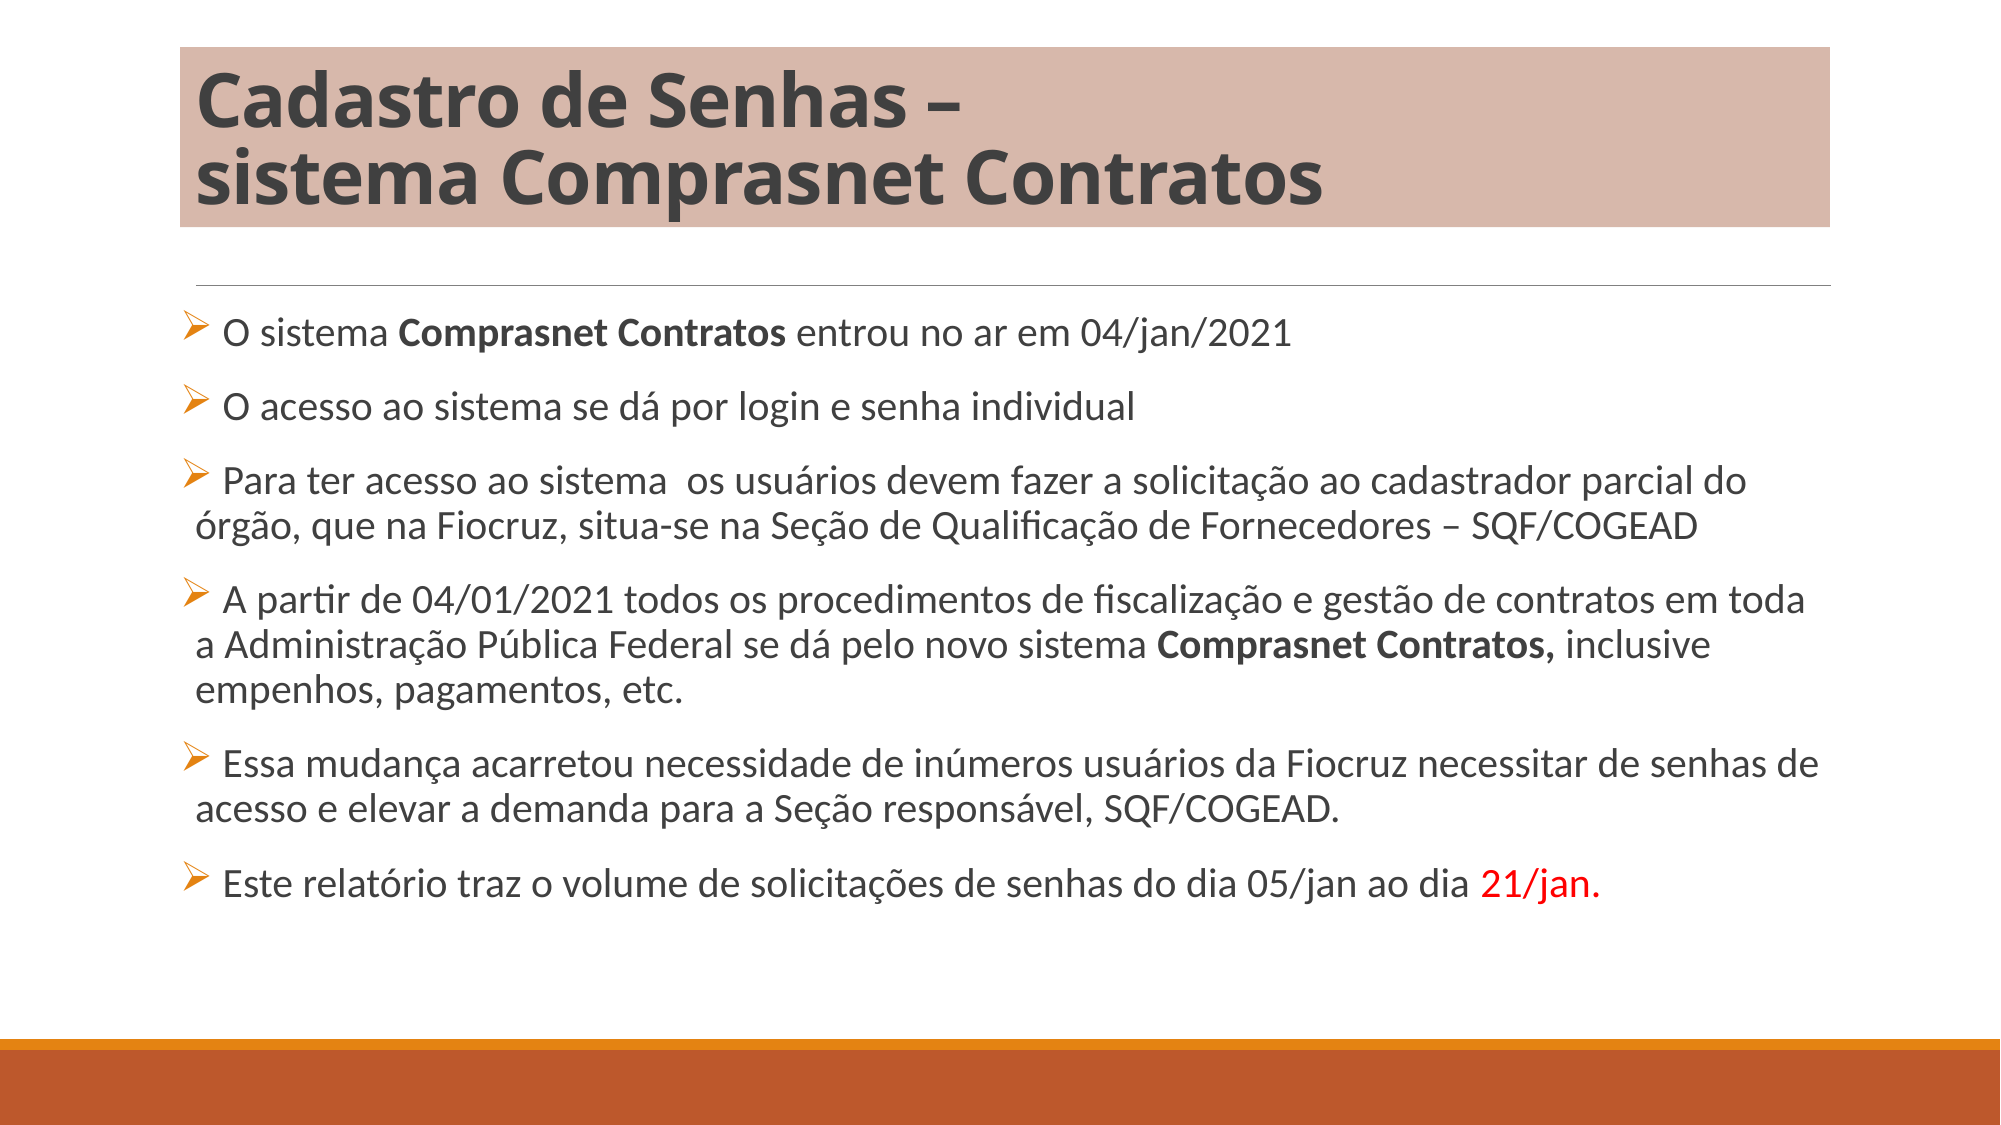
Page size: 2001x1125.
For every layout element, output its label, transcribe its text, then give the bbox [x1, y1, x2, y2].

list O sistema Comprasnet Contratos entrou no ar em 04/jan/2021 O acesso ao sistema se dá por login e senha individual Para ter acesso ao sistema os usuários devem fazer a solicitação ao cadastrador parcial do órgão, que na Fiocruz, situa-se na Seção de Qualificação de Fornecedores – SQF/COGEAD A partir de 04/01/2021 todos os procedimentos de fiscalização e gestão de contratos em toda a Administração Pública Federal se dá pelo novo sistema Comprasnet Contratos, inclusive empenhos, pagamentos, etc. Essa mudança acarretou necessidade de inúmeros usuários da Fiocruz necessitar de senhas de acesso e elevar a demanda para a Seção responsável, SQF/COGEAD. Este relatório traz o volume de solicitações de senhas do dia 05/jan ao dia 21/jan. [180, 302, 1830, 963]
title Cadastro de Senhas – sistema Comprasnet Contratos [180, 47, 1830, 228]
